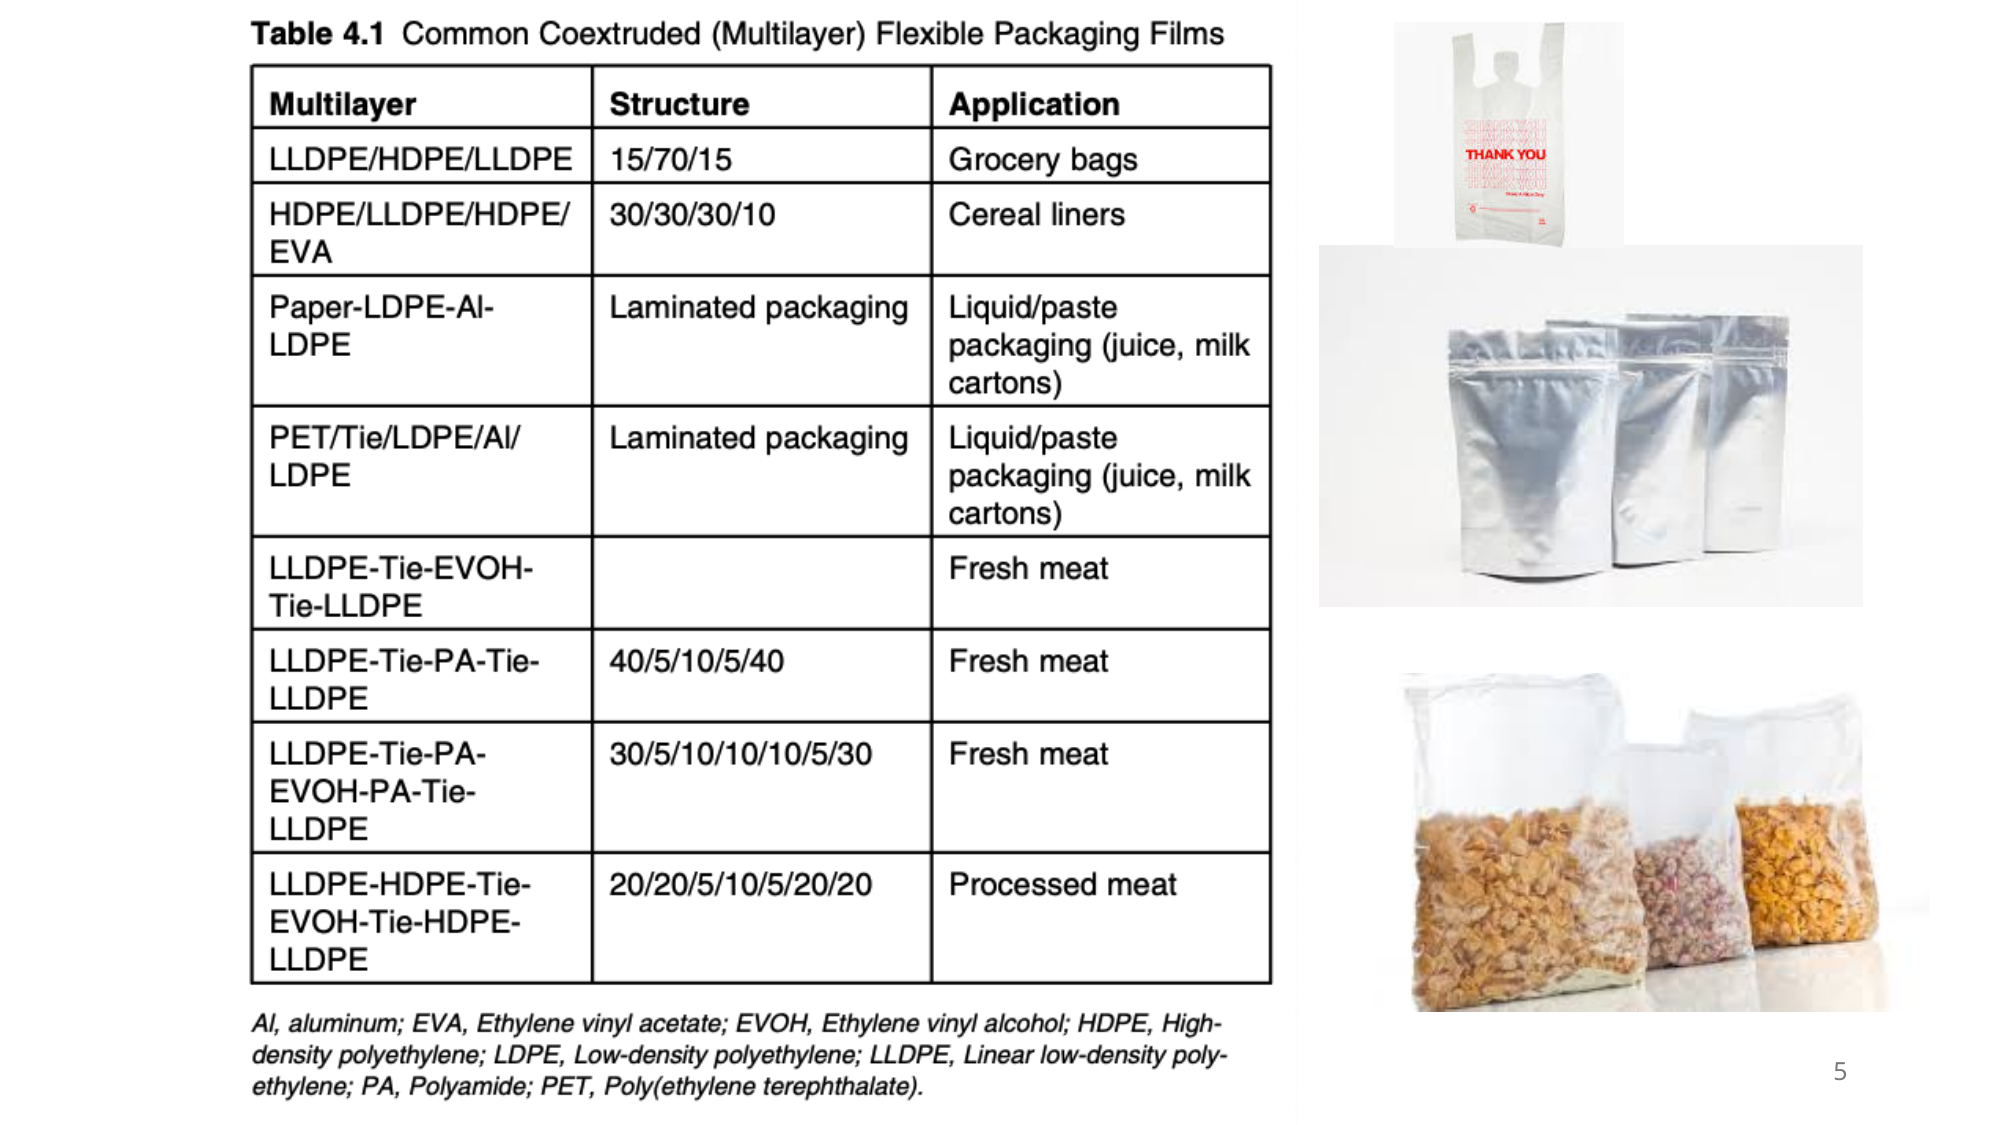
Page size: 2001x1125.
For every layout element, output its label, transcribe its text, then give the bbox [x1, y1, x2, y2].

picture [1311, 673, 1963, 1012]
picture [1319, 21, 1863, 608]
slide_number 5 [1412, 1042, 1863, 1103]
picture [237, 0, 1299, 1125]
